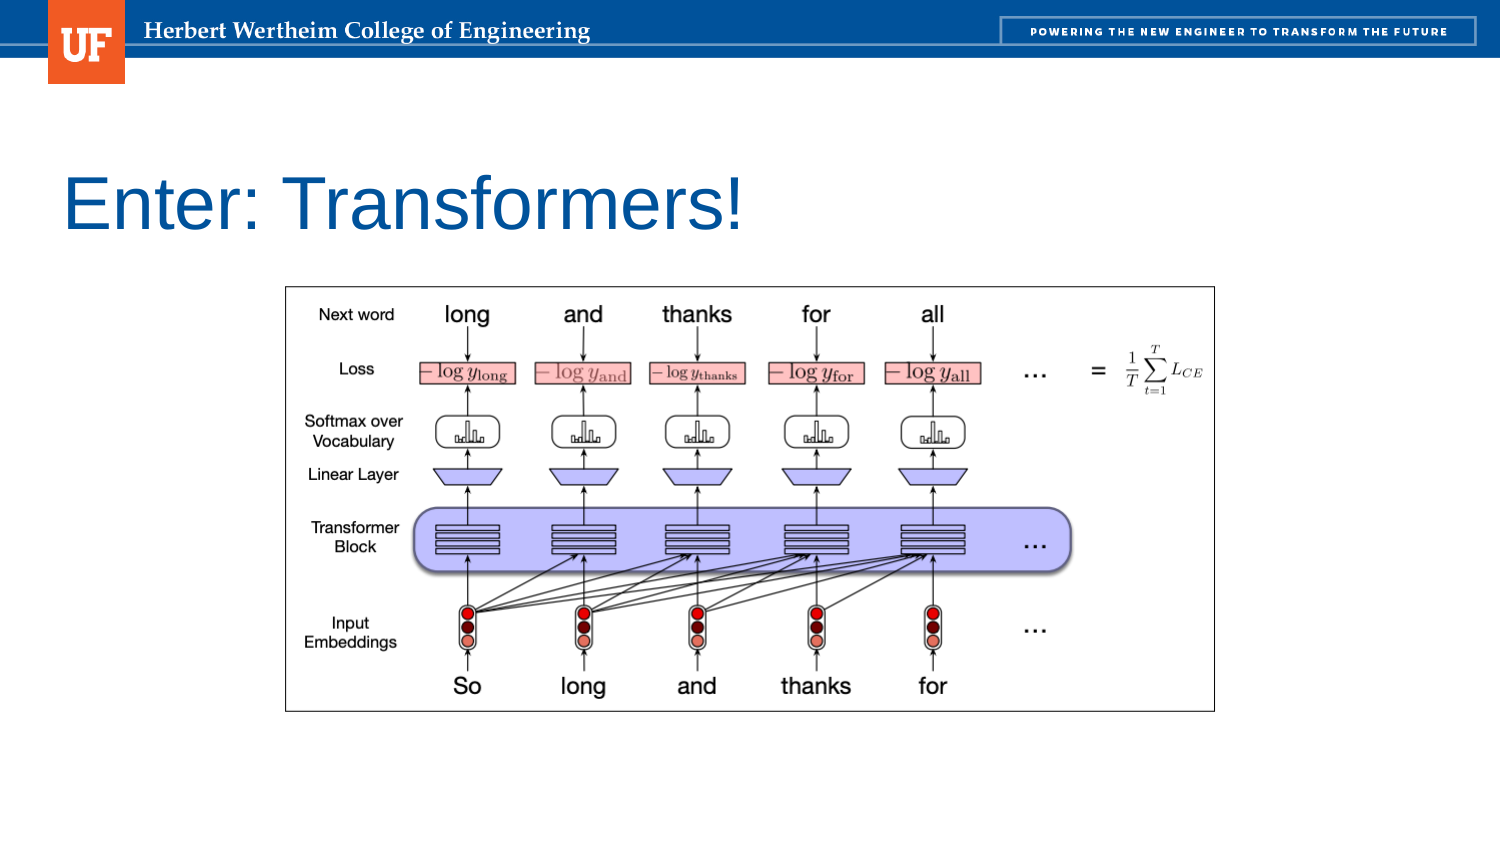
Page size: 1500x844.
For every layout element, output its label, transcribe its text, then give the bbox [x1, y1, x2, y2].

picture [0, 0, 1500, 84]
title Enter: Transformers! [47, 146, 1288, 284]
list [281, 283, 1219, 713]
